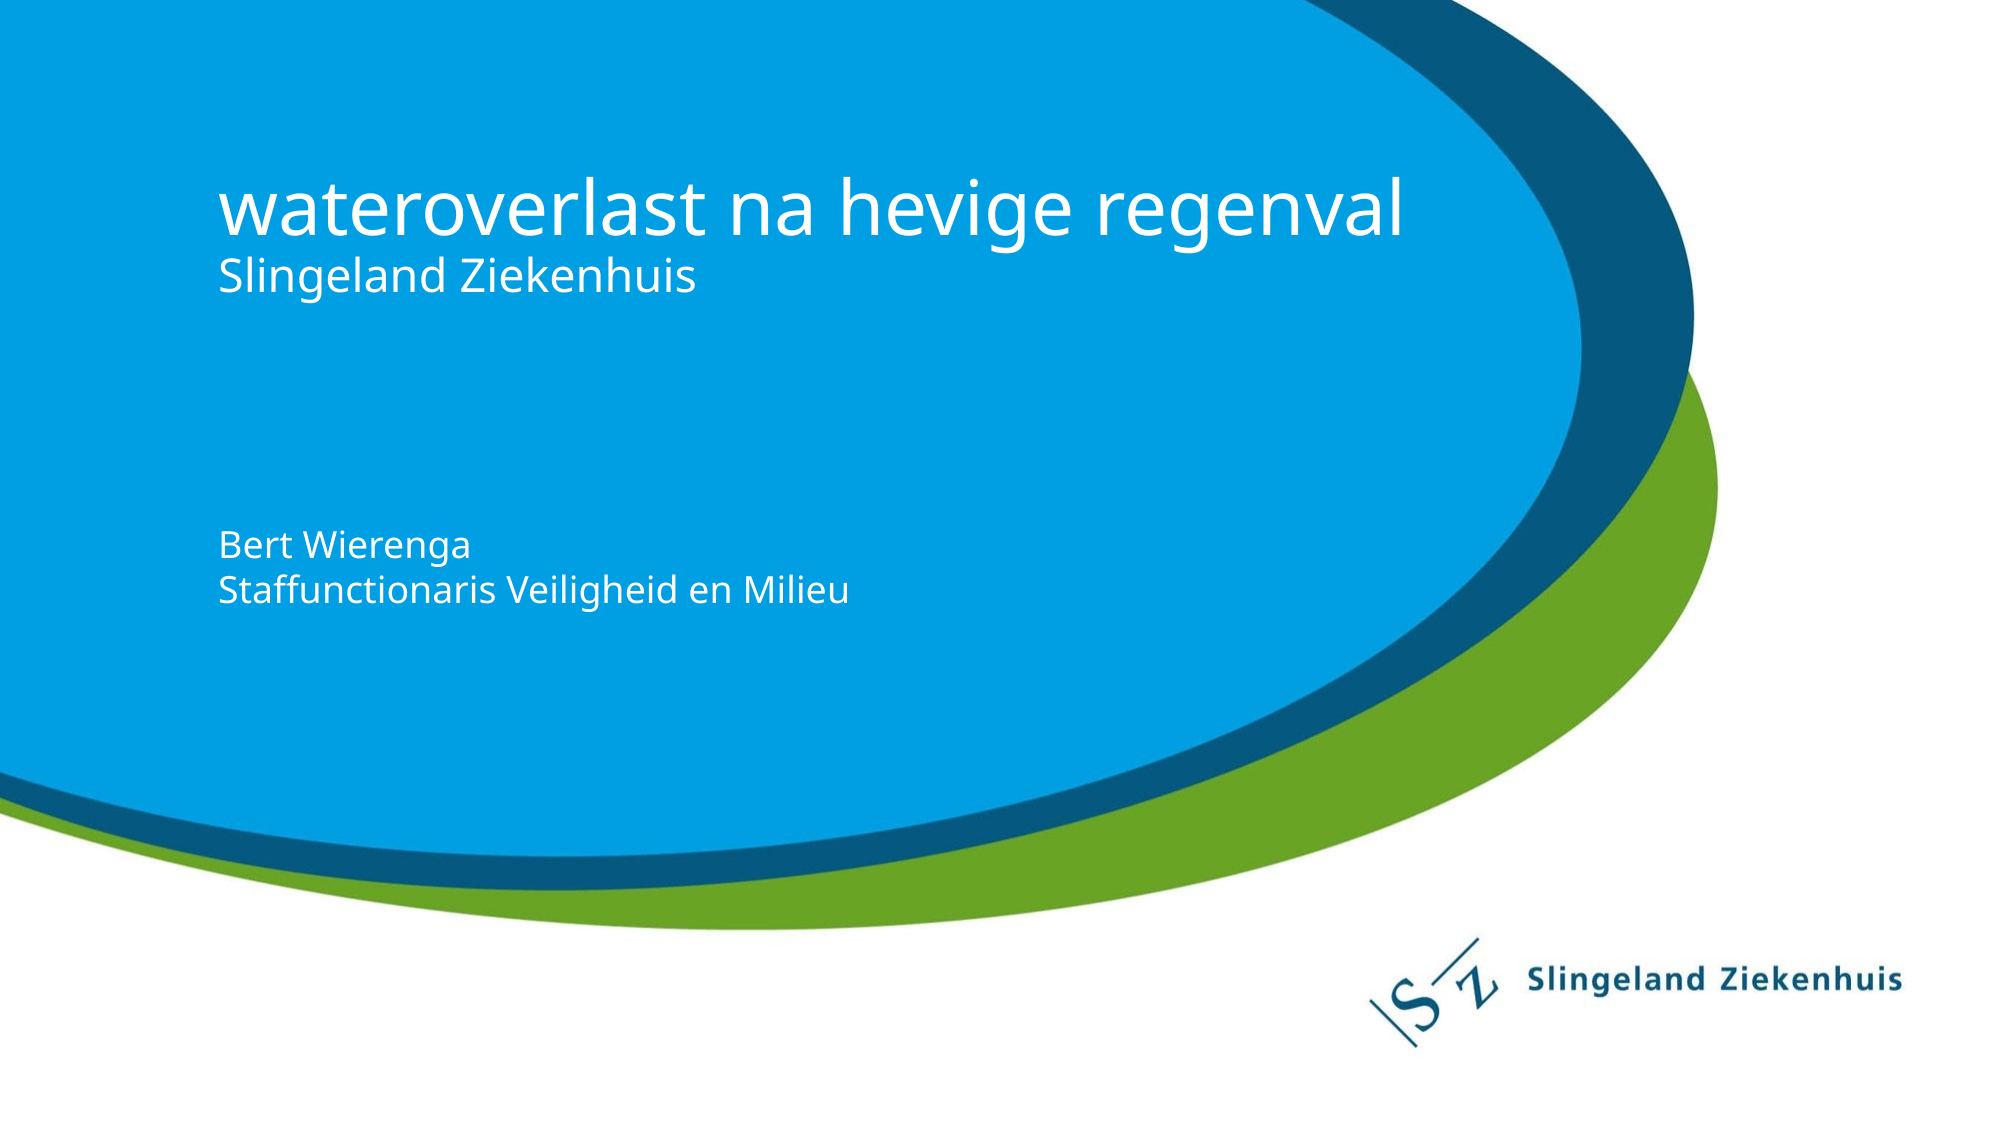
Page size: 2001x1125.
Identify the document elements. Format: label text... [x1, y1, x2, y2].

text_box Bert Wierenga Staffunctionaris Veiligheid en Milieu [203, 514, 1128, 664]
picture [0, 0, 2001, 1125]
title wateroverlast na hevige regenval Slingeland Ziekenhuis [203, 158, 1429, 377]
